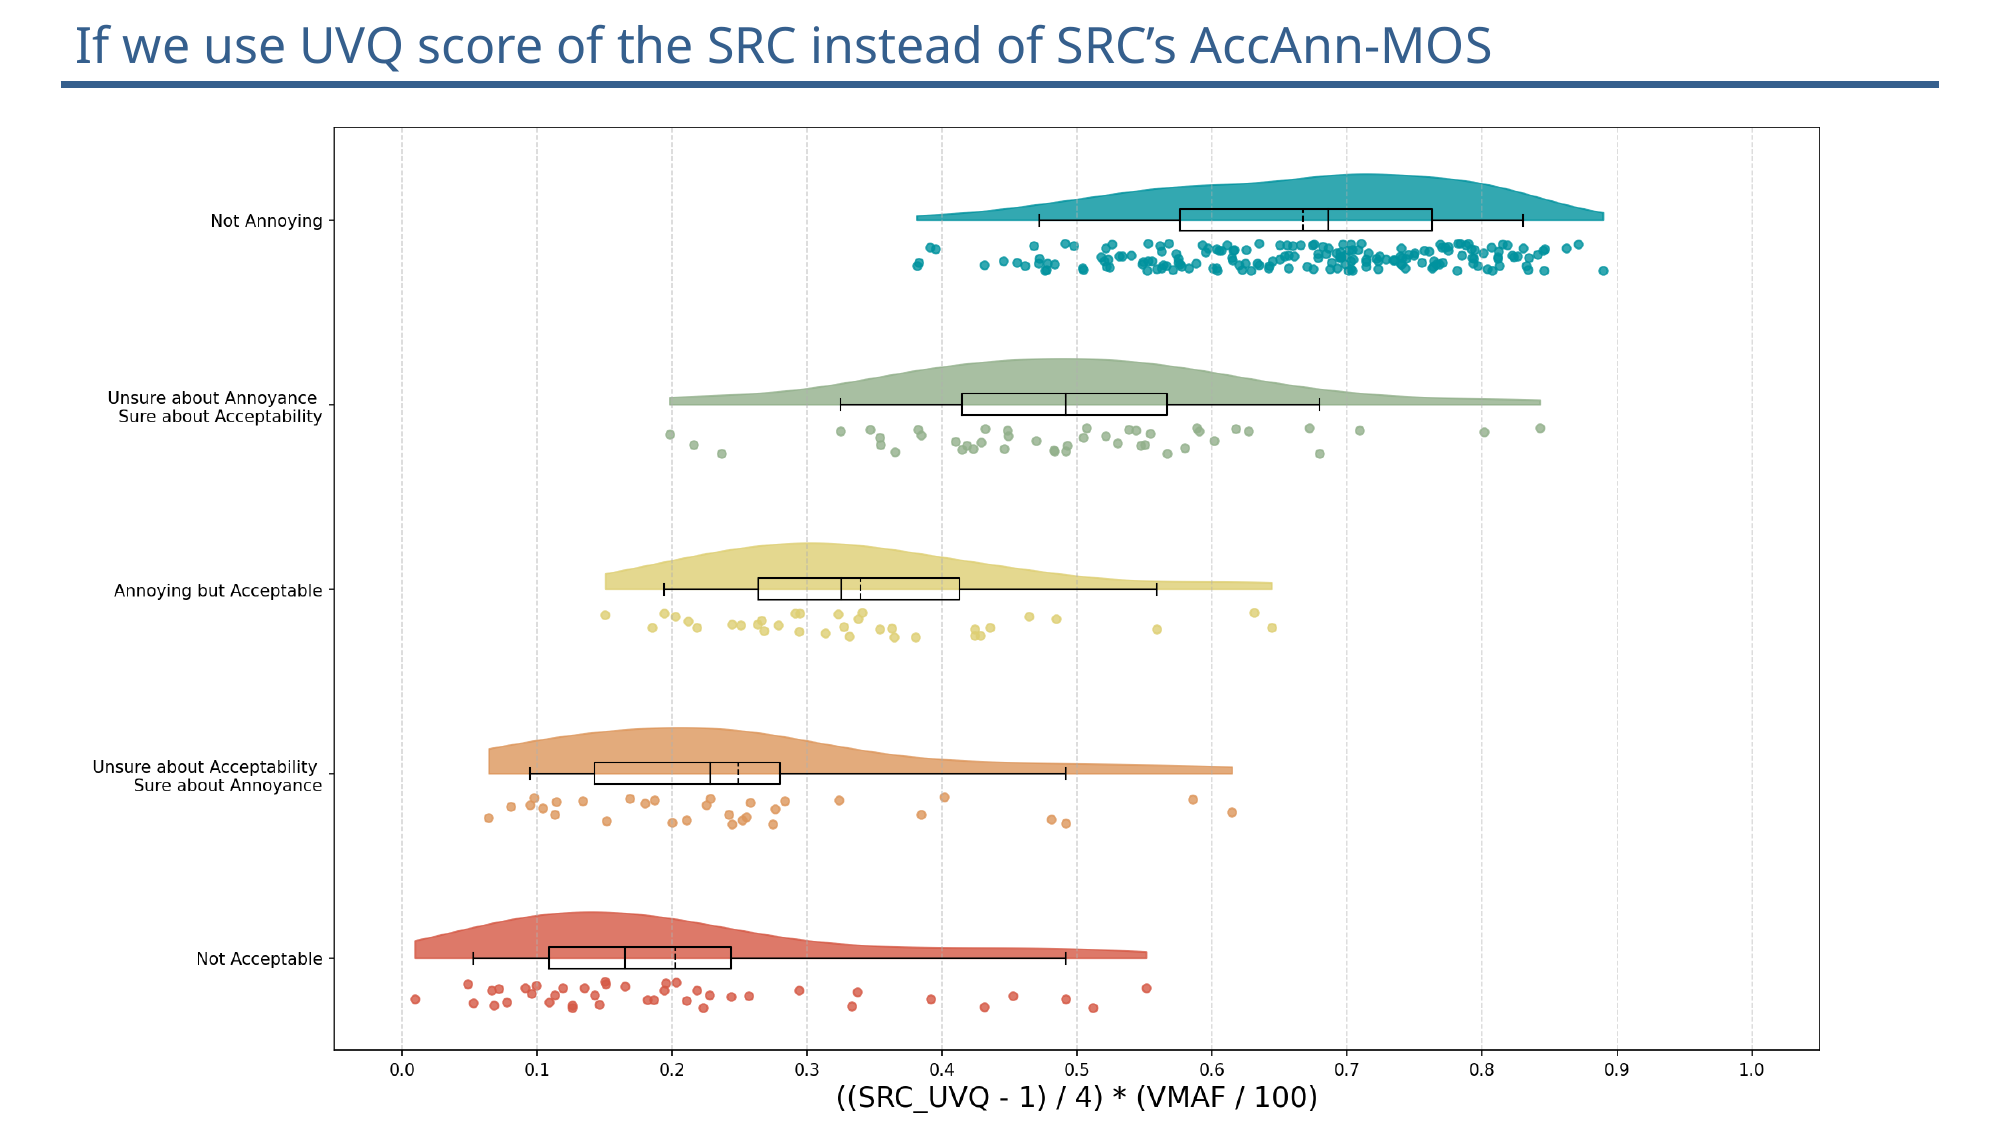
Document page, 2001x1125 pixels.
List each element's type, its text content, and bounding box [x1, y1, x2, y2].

title If we use UVQ score of the SRC instead of SRC’s AccAnn-MOS [60, 1, 1940, 82]
picture [80, 116, 1831, 1124]
